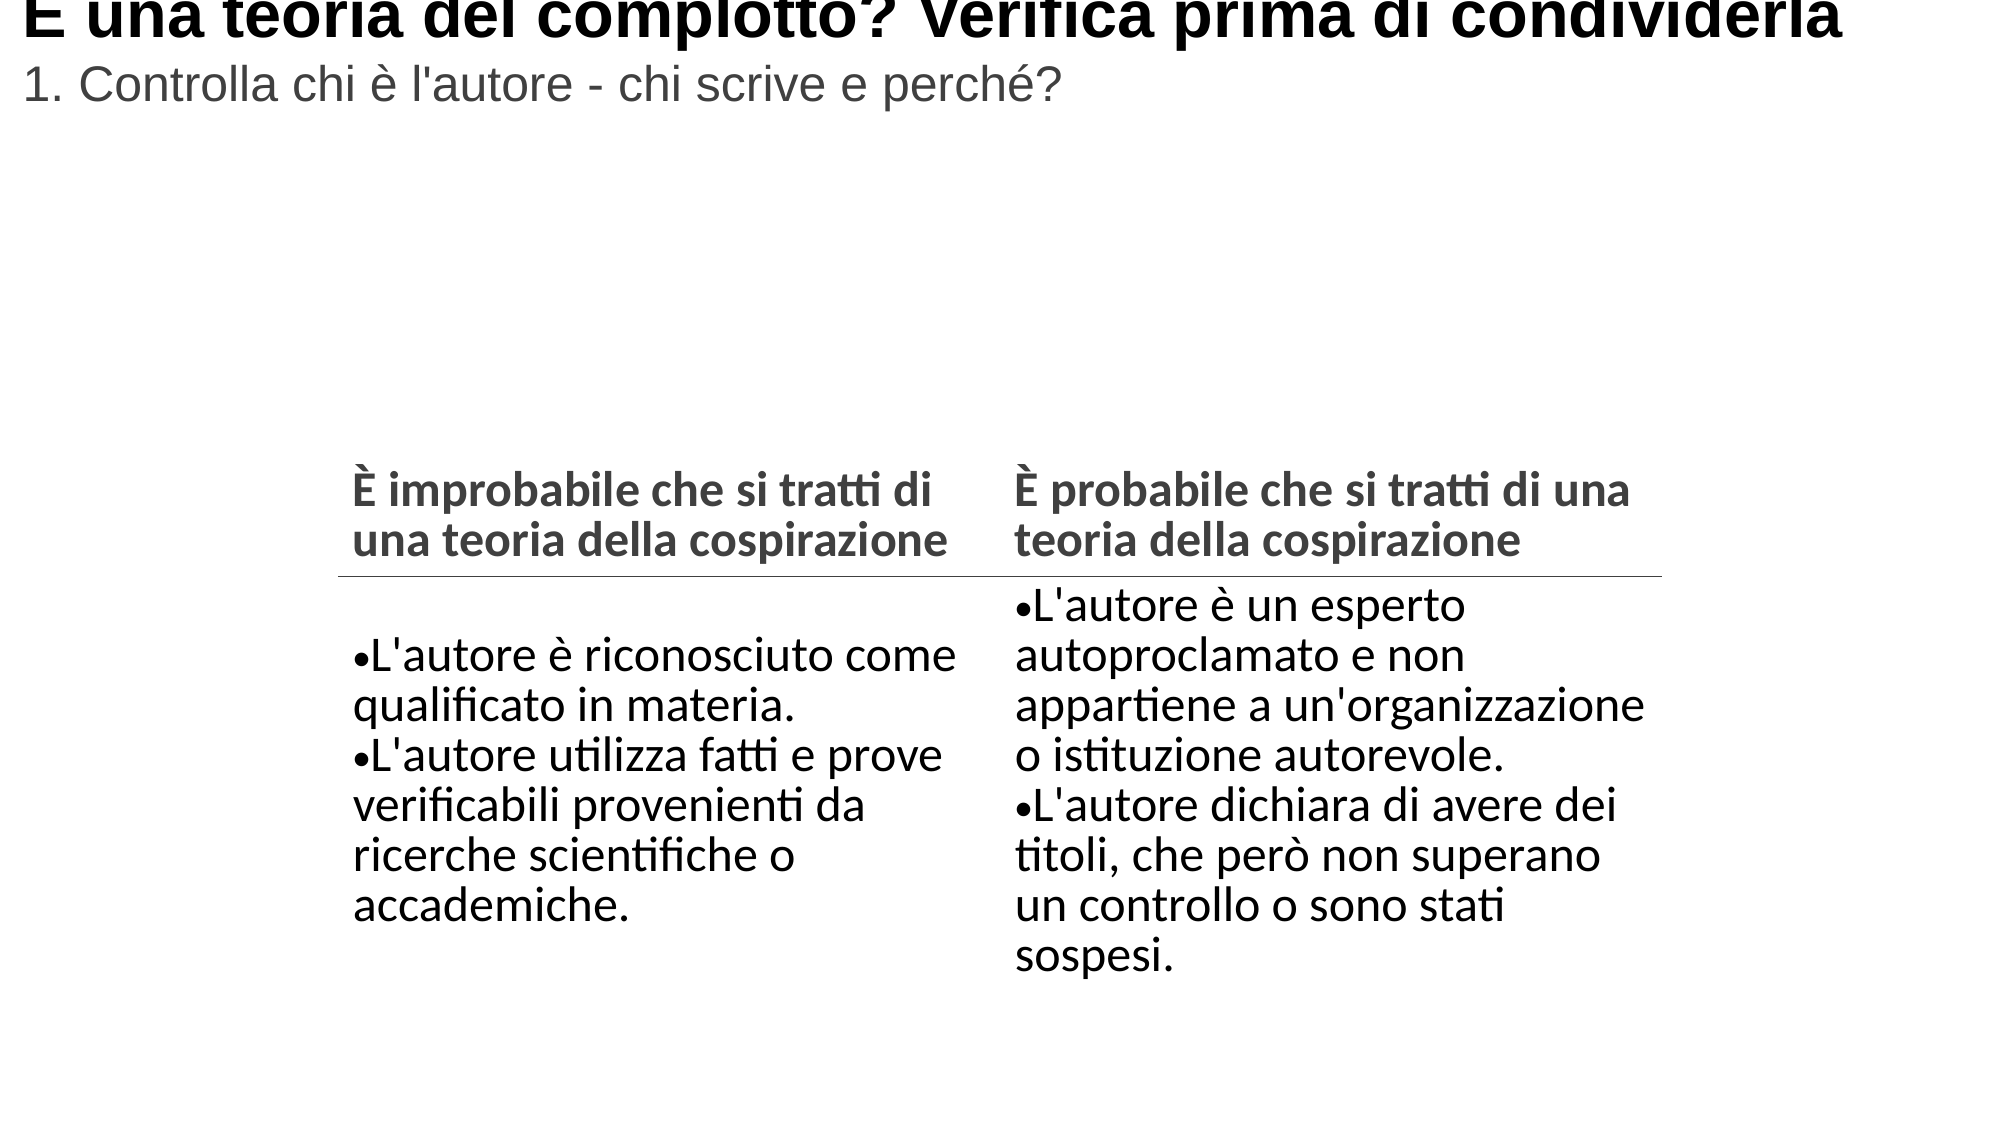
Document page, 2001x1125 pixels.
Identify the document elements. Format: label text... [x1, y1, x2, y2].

table_cell L'autore è un esperto autoproclamato e non appartiene a un'organizzazione o istituzione autorevole. L'autore dichiara di avere dei titoli, che però non superano un controllo o sono stati sospesi. [1000, 577, 1662, 992]
text_box È una teoria del complotto? Verifica prima di condividerla 1. Controlla chi è l'autore - chi scrive e perché? [7, 0, 1860, 112]
table_header È improbabile che si tratti di una teoria della cospirazione [338, 461, 1000, 576]
table_cell L'autore è riconosciuto come qualificato in materia. L'autore utilizza fatti e prove verificabili provenienti da ricerche scientifiche o accademiche. [338, 577, 1000, 992]
table_header È probabile che si tratti di una teoria della cospirazione [1000, 461, 1662, 576]
